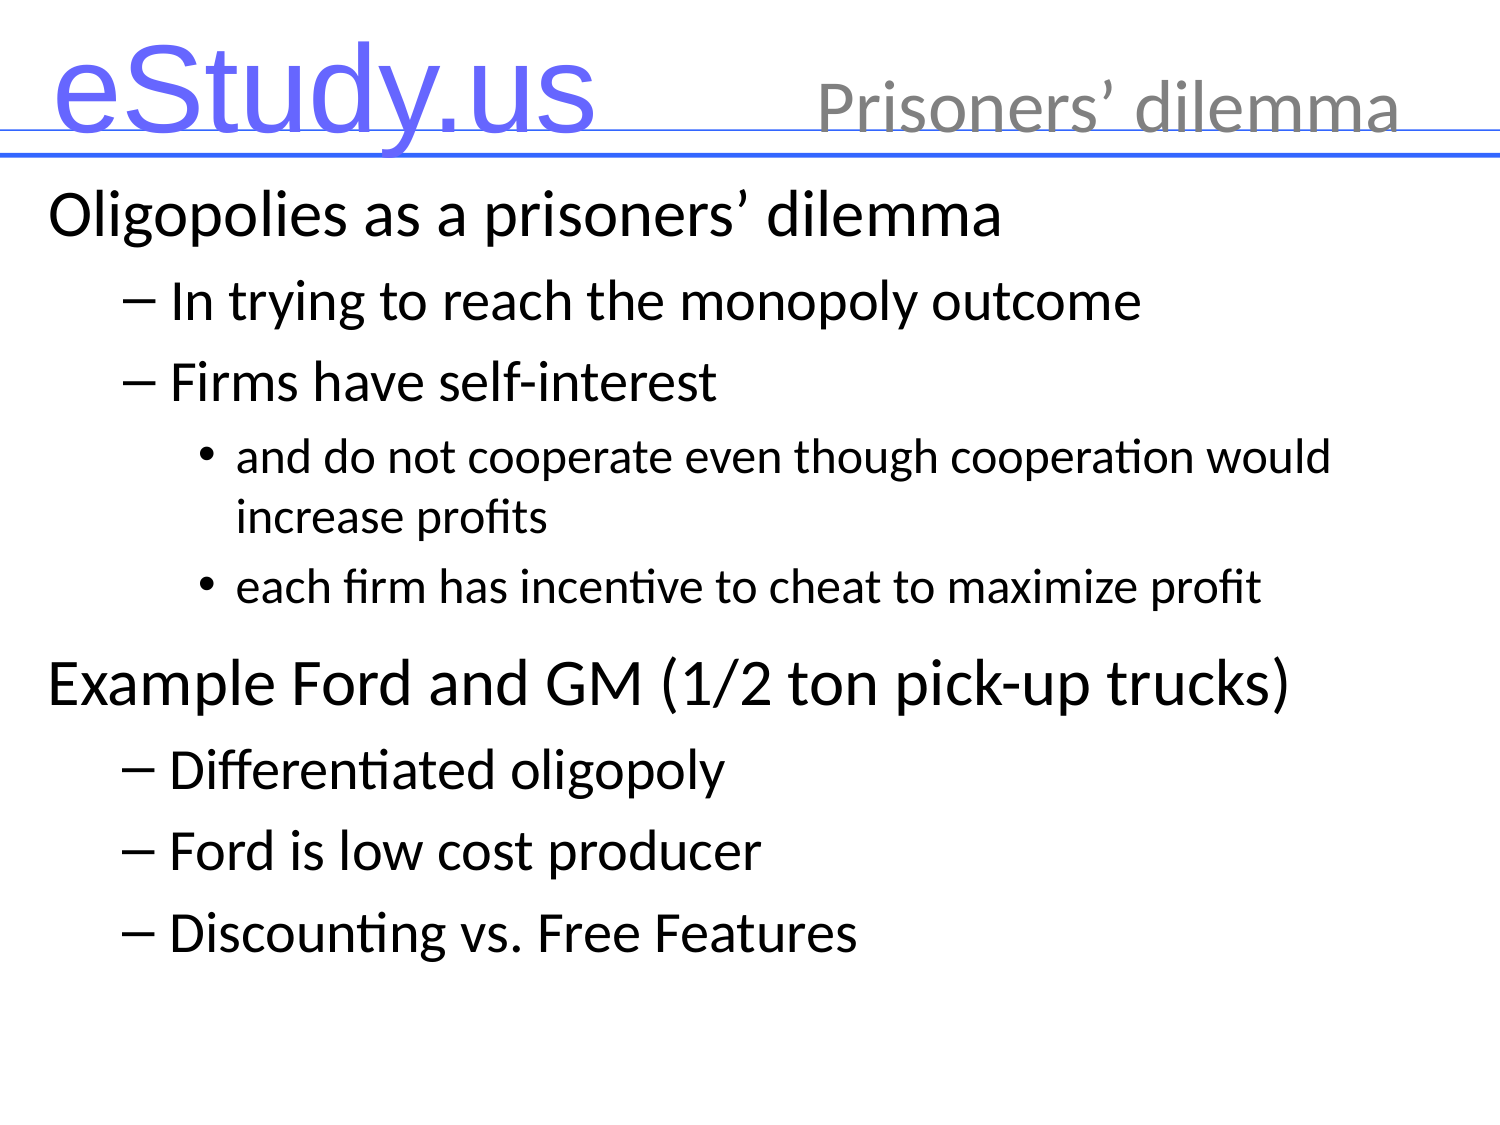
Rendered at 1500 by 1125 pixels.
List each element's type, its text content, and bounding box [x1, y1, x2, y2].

title Prisoners’ dilemma [718, 50, 1500, 138]
text_box Example Ford and GM (1/2 ton pick-up trucks) Differentiated oligopoly Ford is low cost producer Discounting vs. Free Features [32, 631, 1463, 1035]
list Oligopolies as a prisoners’ dilemma In trying to reach the monopoly outcome Firms have self-interest and do not cooperate even though cooperation would increase profits each firm has incentive to cheat to maximize profit [33, 162, 1463, 631]
